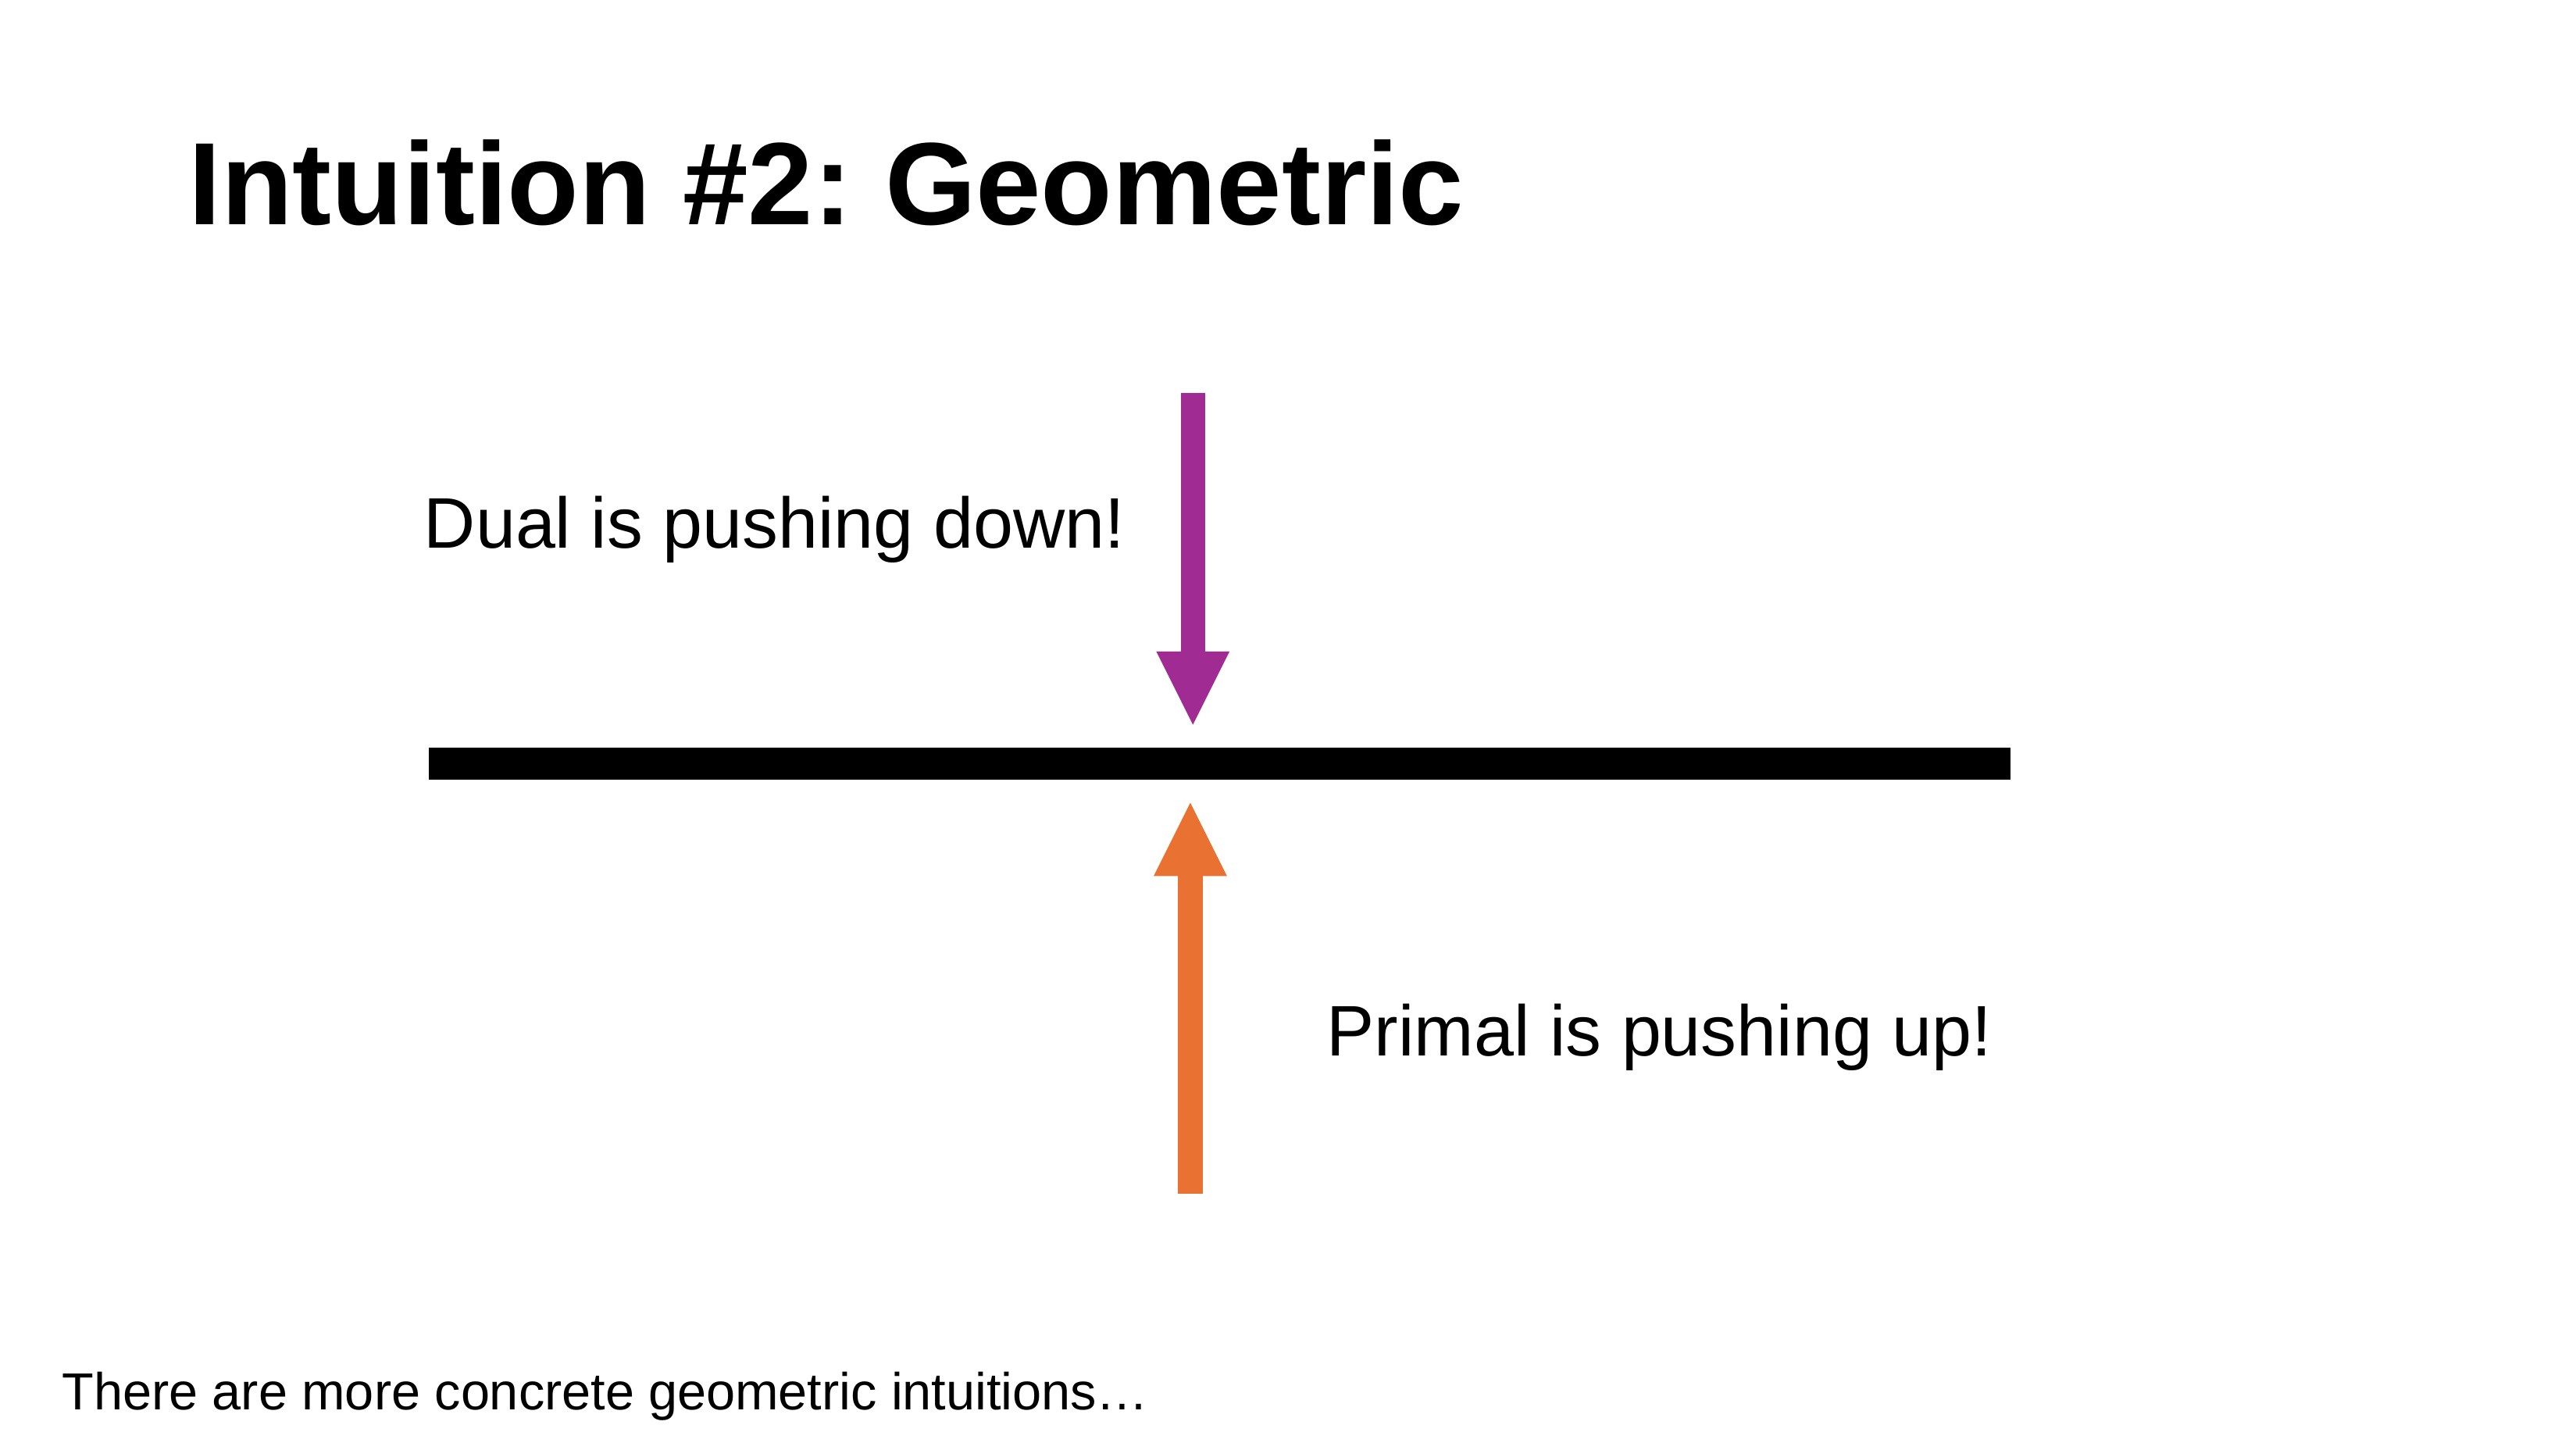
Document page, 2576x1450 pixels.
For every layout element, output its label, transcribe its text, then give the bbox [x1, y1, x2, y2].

title Intuition #2: Geometric [177, 97, 2399, 277]
text_box Primal is pushing up! [1315, 978, 2005, 1077]
text_box There are more concrete geometric intuitions… [50, 1352, 1161, 1427]
text_box Dual is pushing down! [412, 470, 1137, 568]
